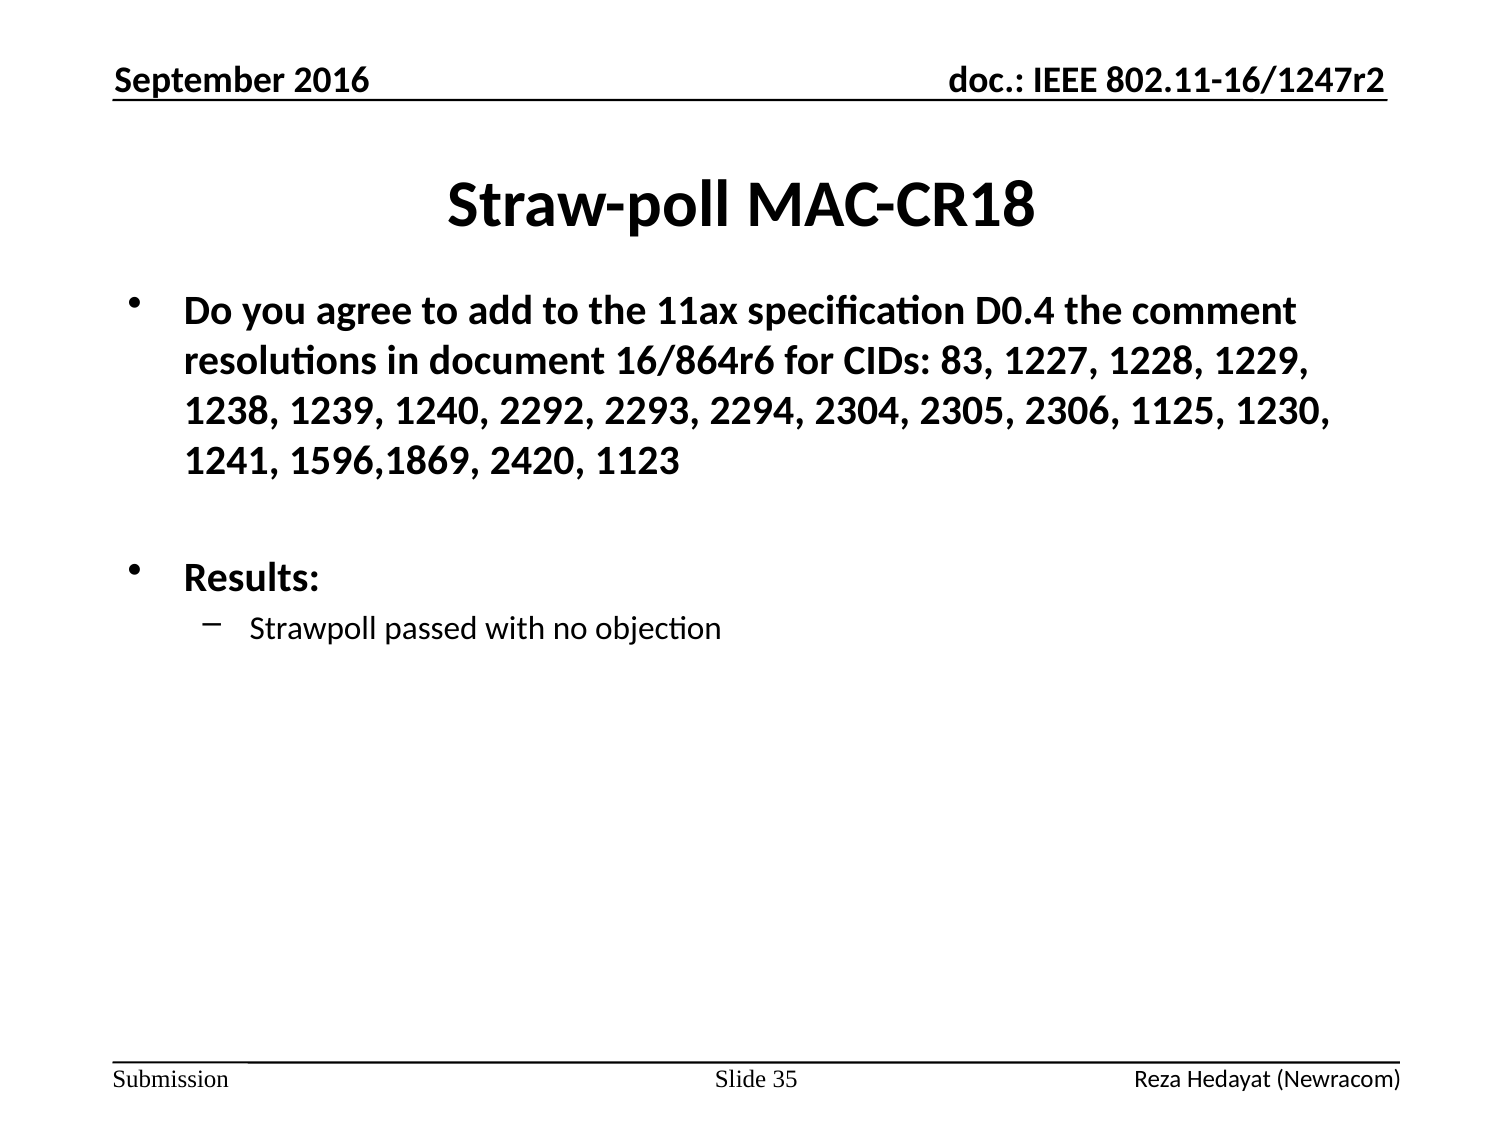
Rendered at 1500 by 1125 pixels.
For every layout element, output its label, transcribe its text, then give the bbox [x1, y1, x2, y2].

footer Reza Hedayat (Newracom) [1125, 1061, 1402, 1093]
list Do you agree to add to the 11ax specification D0.4 the comment resolutions in document 16/864r6 for CIDs: 83, 1227, 1228, 1229, 1238, 1239, 1240, 2292, 2293, 2294, 2304, 2305, 2306, 1125, 1230, 1241, 1596,1869, 2420, 1123 Results: Strawpoll passed with no objection [112, 275, 1388, 950]
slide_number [114, 54, 372, 101]
title Straw-poll MAC-CR18 [112, 112, 1388, 275]
slide_number Slide 35 [712, 1061, 800, 1093]
